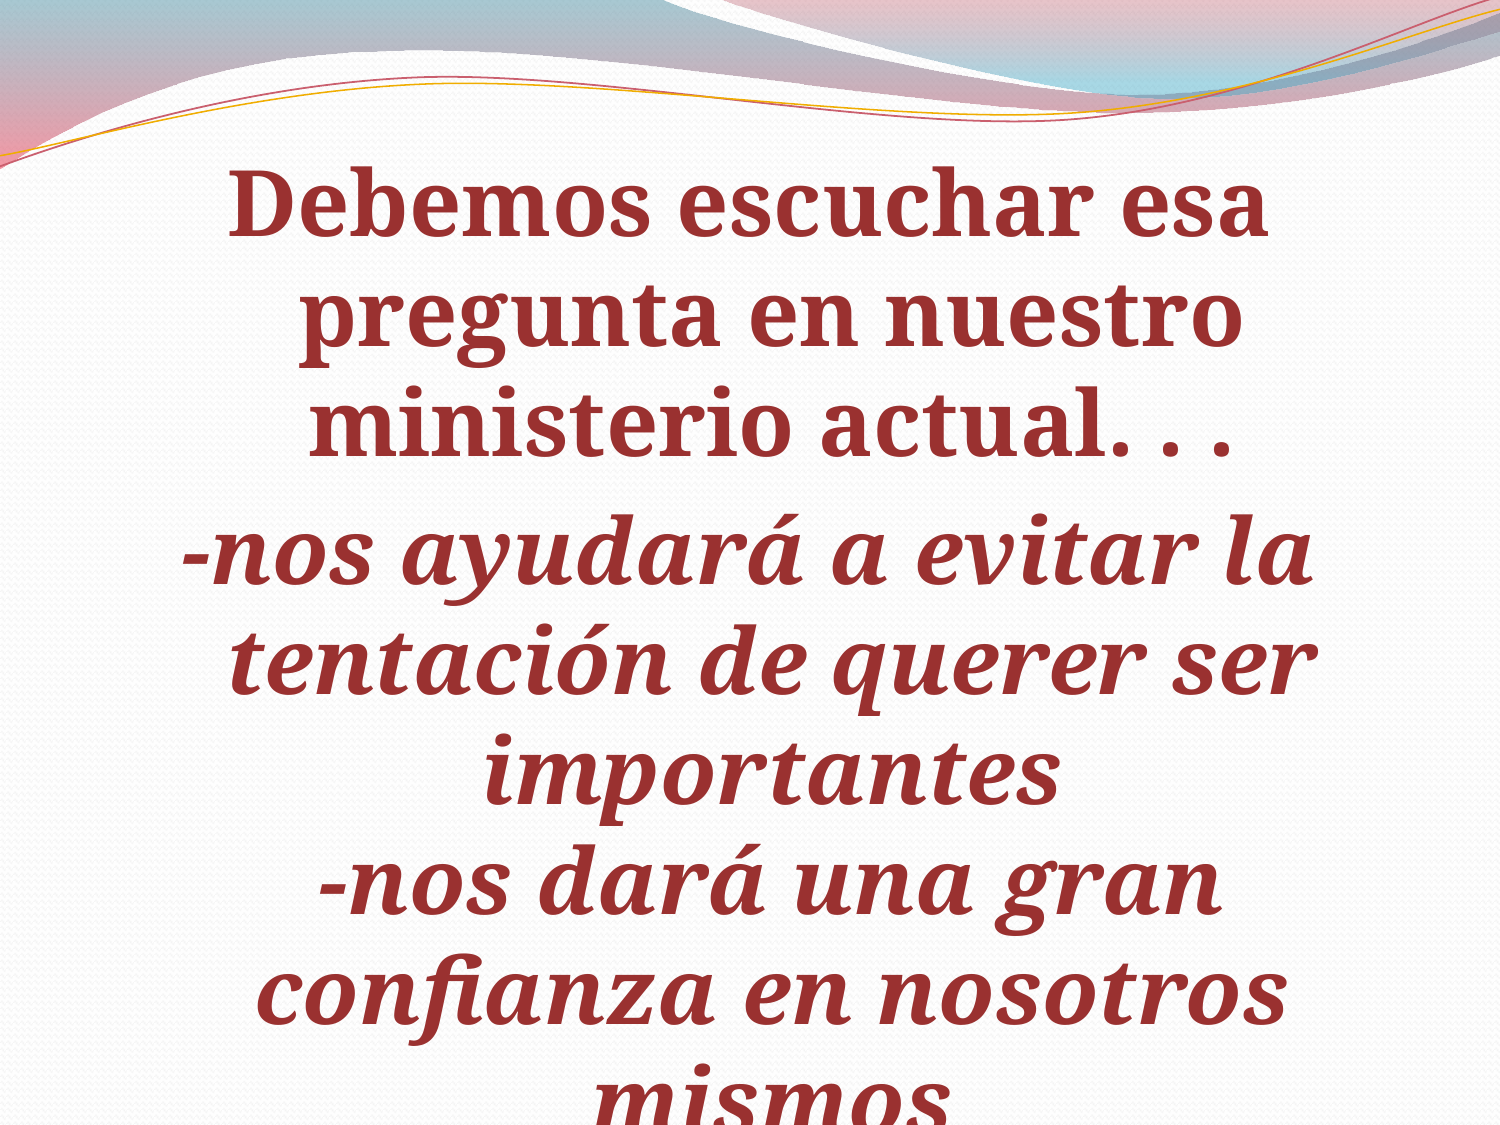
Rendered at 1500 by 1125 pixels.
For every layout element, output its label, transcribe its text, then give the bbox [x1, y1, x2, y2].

list Debemos escuchar esa pregunta en nuestro ministerio actual. . . -nos ayudará a evitar la tentación de querer ser importantes -nos dará una gran confianza en nosotros mismos [75, 137, 1425, 1050]
title [75, 115, 1425, 137]
